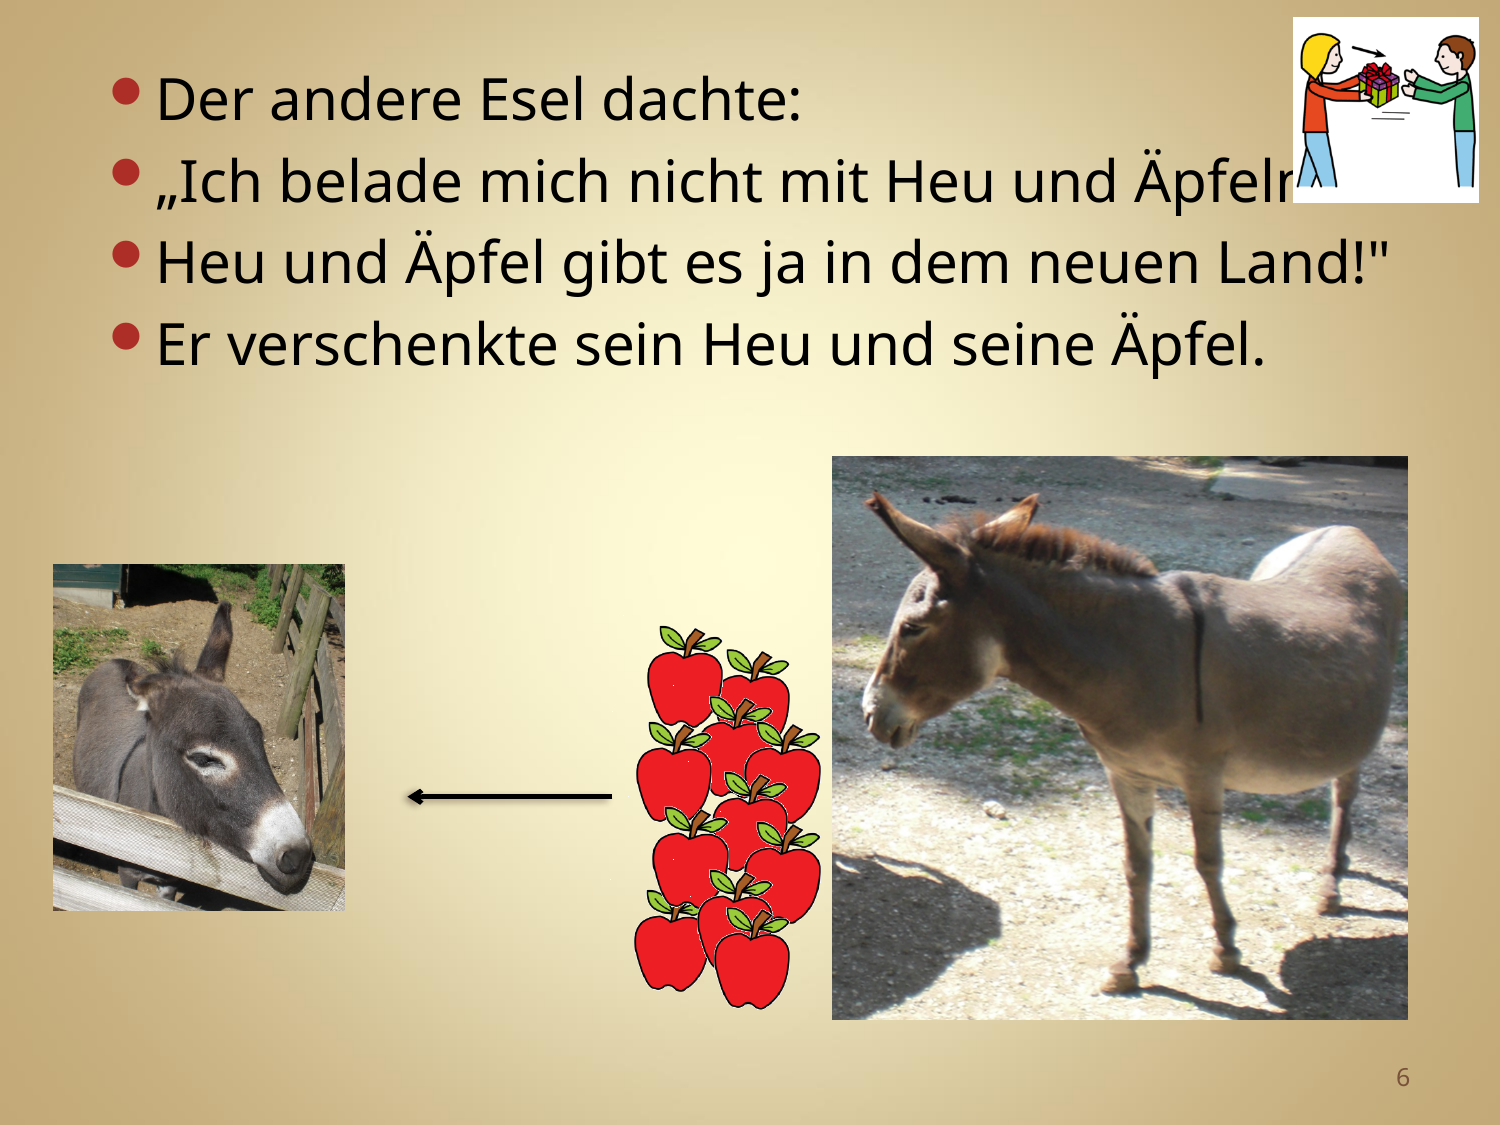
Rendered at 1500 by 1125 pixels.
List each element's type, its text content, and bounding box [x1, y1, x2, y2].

picture [0, 0, 1500, 1125]
list Der andere Esel dachte: „Ich belade mich nicht mit Heu und Äpfeln. Heu und Äpfel gibt es ja in dem neuen Land!" Er verschenkte sein Heu und seine Äpfel. [75, 54, 1425, 1005]
slide_number 6 [1074, 1024, 1425, 1103]
